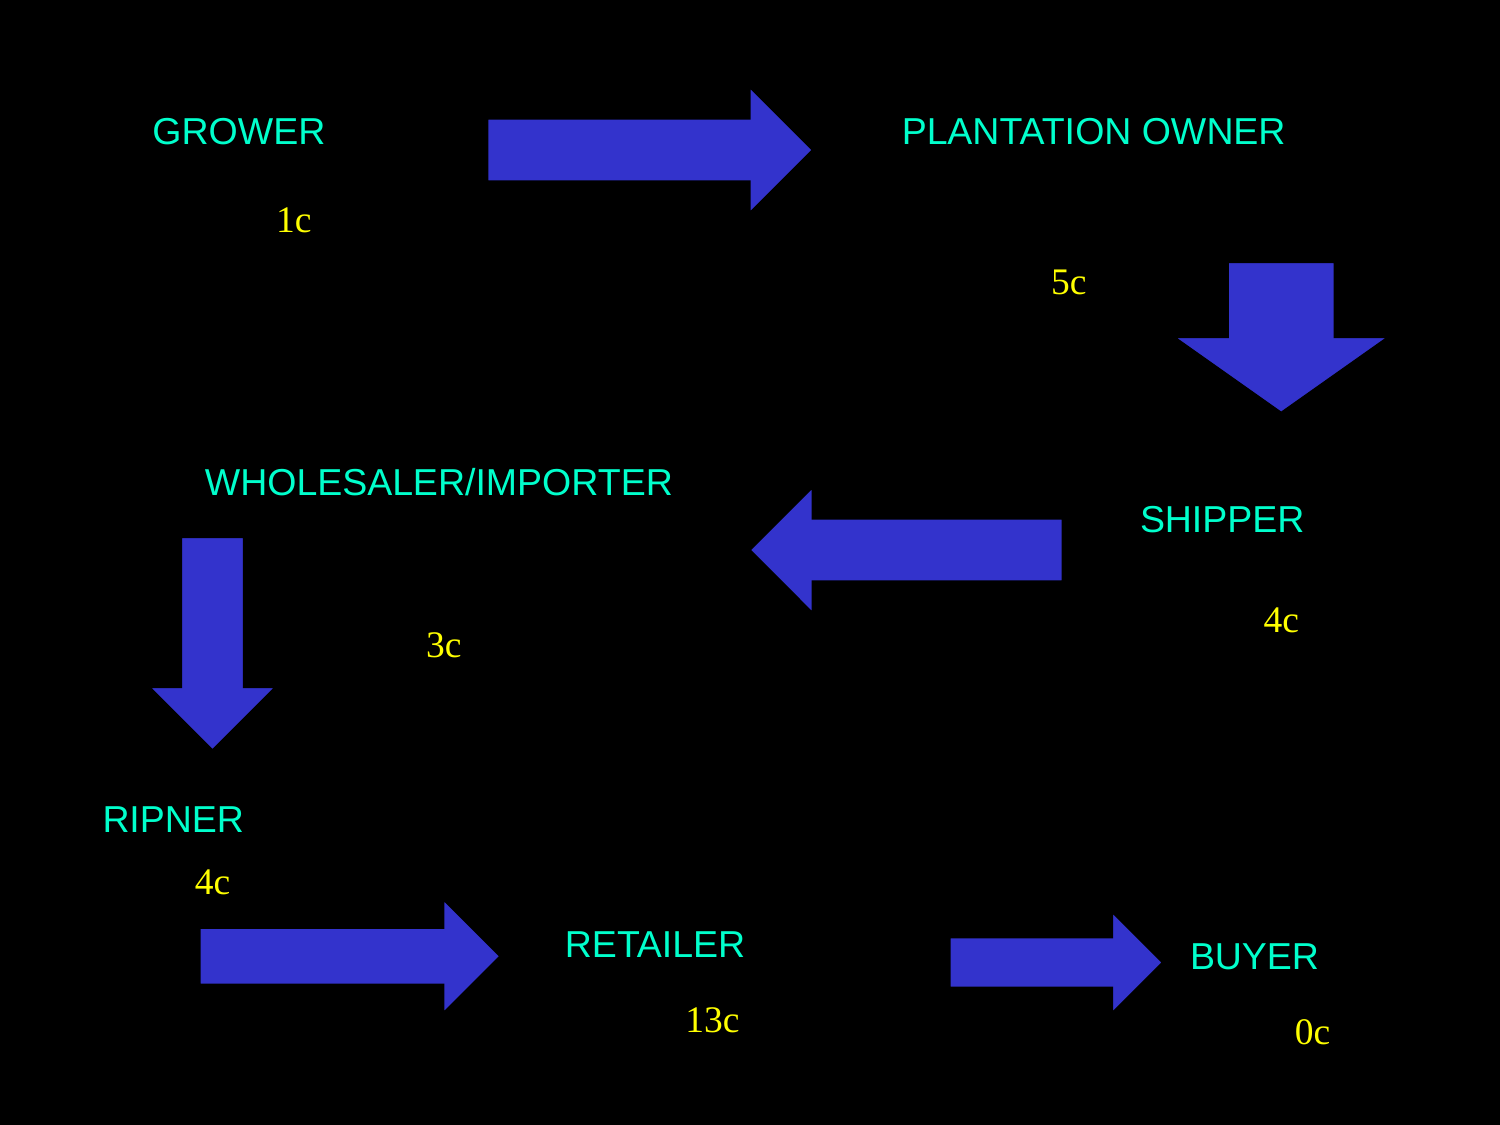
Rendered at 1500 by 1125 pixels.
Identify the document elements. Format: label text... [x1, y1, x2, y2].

text_box 0c [1224, 999, 1400, 1075]
text_box 13c [587, 987, 838, 1063]
text_box 3c [324, 612, 563, 688]
text_box [150, 537, 276, 750]
text_box [487, 87, 813, 213]
text_box 5c [962, 249, 1175, 325]
text_box BUYER [1174, 924, 1436, 1000]
text_box [1174, 262, 1388, 413]
text_box WHOLESALER/IMPORTER [174, 449, 704, 585]
text_box [749, 487, 1063, 613]
text_box [949, 912, 1163, 1013]
text_box PLANTATION OWNER [812, 99, 1375, 235]
text_box RETAILER [549, 912, 906, 988]
text_box SHIPPER [1125, 487, 1422, 563]
text_box [199, 900, 500, 1013]
text_box 4c [137, 849, 288, 925]
text_box RIPNER [87, 787, 341, 863]
text_box 1c [200, 187, 388, 263]
text_box GROWER [137, 99, 456, 175]
text_box 4c [1187, 587, 1375, 663]
